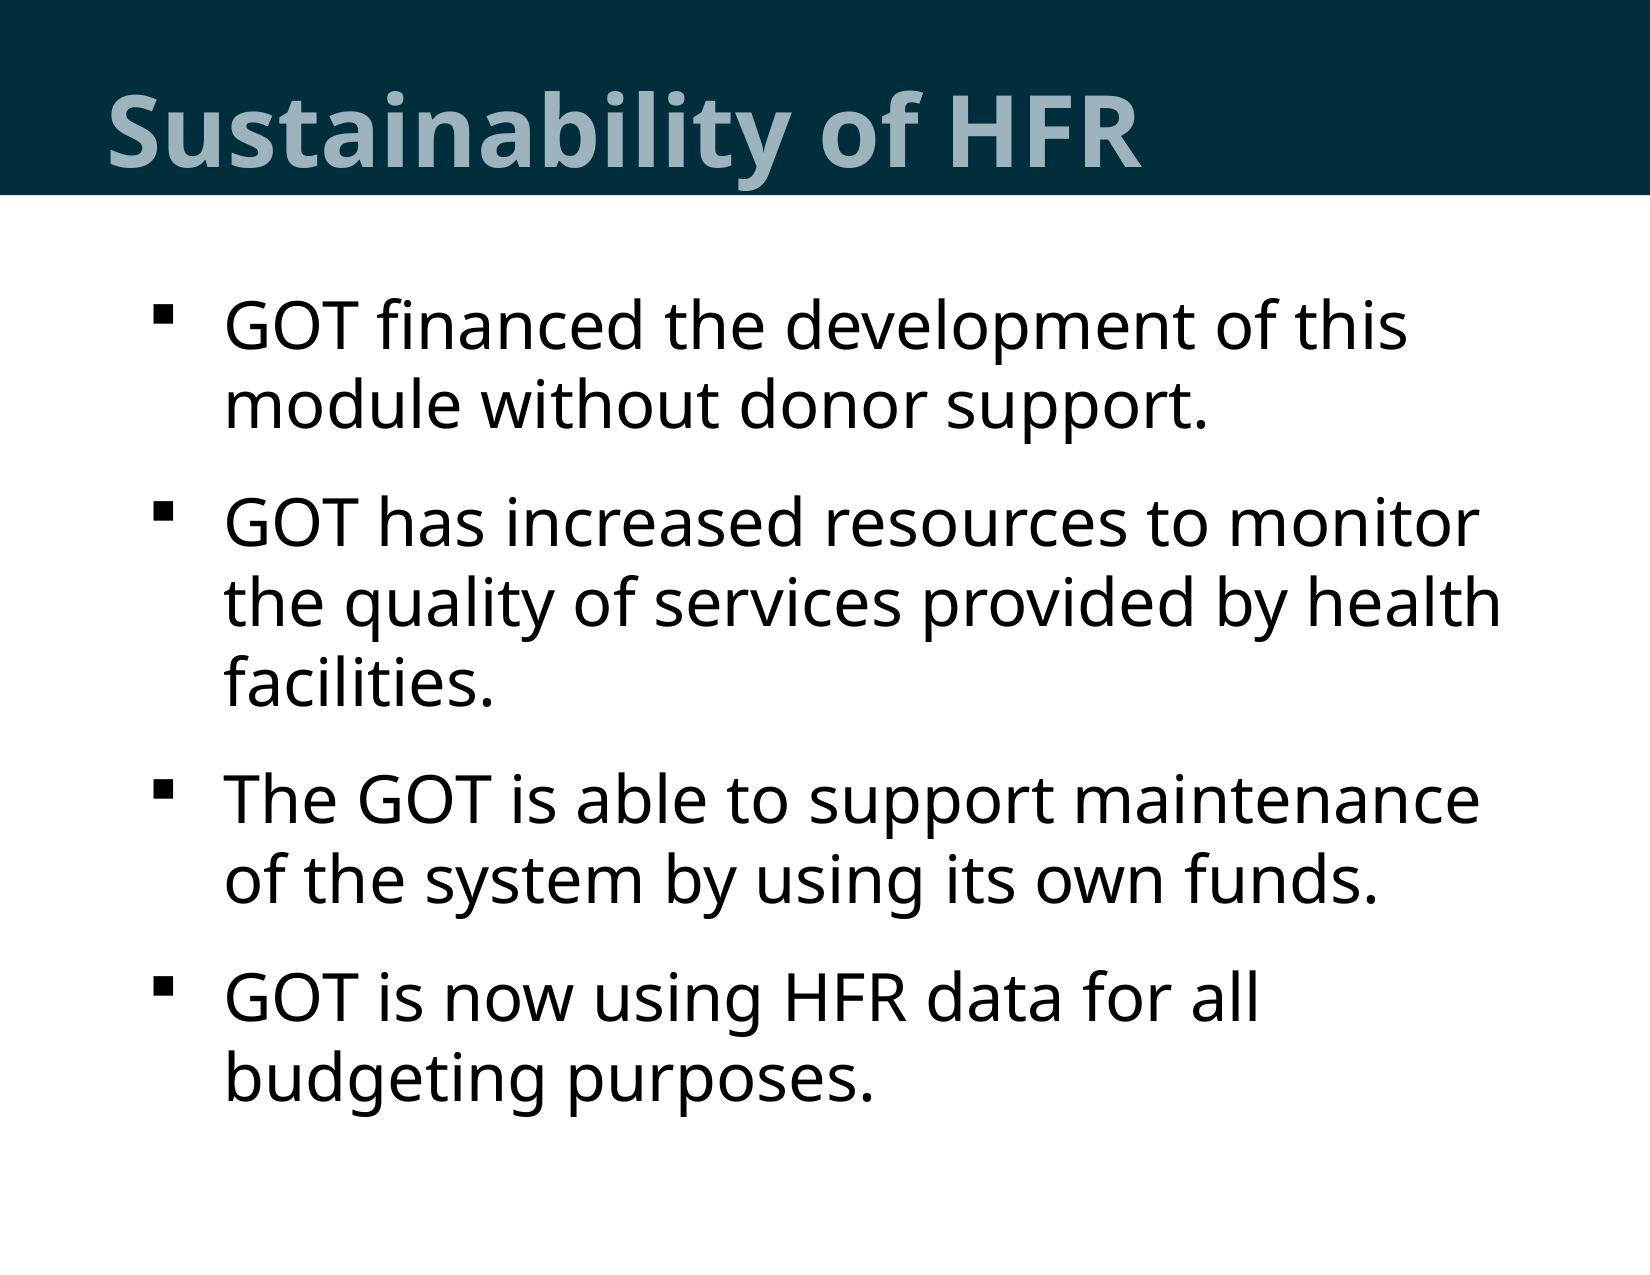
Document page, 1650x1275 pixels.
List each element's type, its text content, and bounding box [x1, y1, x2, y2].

title Sustainability of HFR [92, 60, 1524, 248]
list GOT financed the development of this module without donor support. GOT has increased resources to monitor the quality of services provided by health facilities. The GOT is able to support maintenance of the system by using its own funds. GOT is now using HFR data for all budgeting purposes. [133, 275, 1565, 1190]
